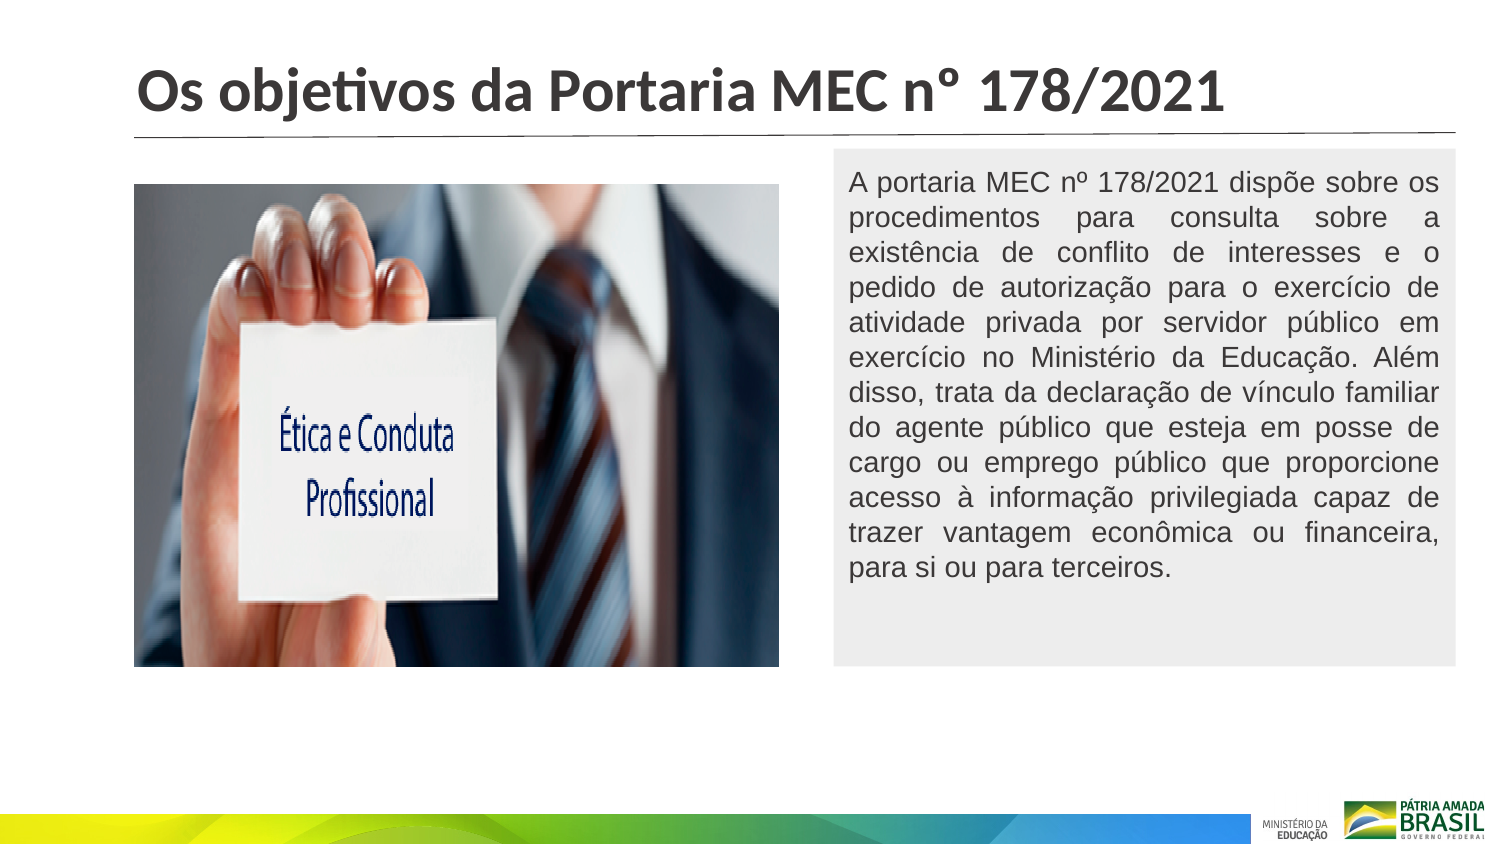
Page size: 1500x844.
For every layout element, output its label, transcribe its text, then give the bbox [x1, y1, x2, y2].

picture [0, 814, 1252, 844]
subtitle A portaria MEC nº 178/2021 dispõe sobre os procedimentos para consulta sobre a existência de conﬂito de interesses e o pedido de autorização para o exercício de atividade privada por servidor público em exercício no Ministério da Educação. Além disso, trata da declaração de vínculo familiar do agente público que esteja em posse de cargo ou emprego público que proporcione acesso à informação privilegiada capaz de trazer vantagem econômica ou financeira, para si ou para terceiros. [833, 148, 1456, 667]
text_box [134, 132, 1456, 138]
picture [1263, 792, 1485, 841]
picture [134, 184, 779, 667]
text_box Os objetivos da Portaria MEC nº 178/2021 [122, 41, 1456, 132]
